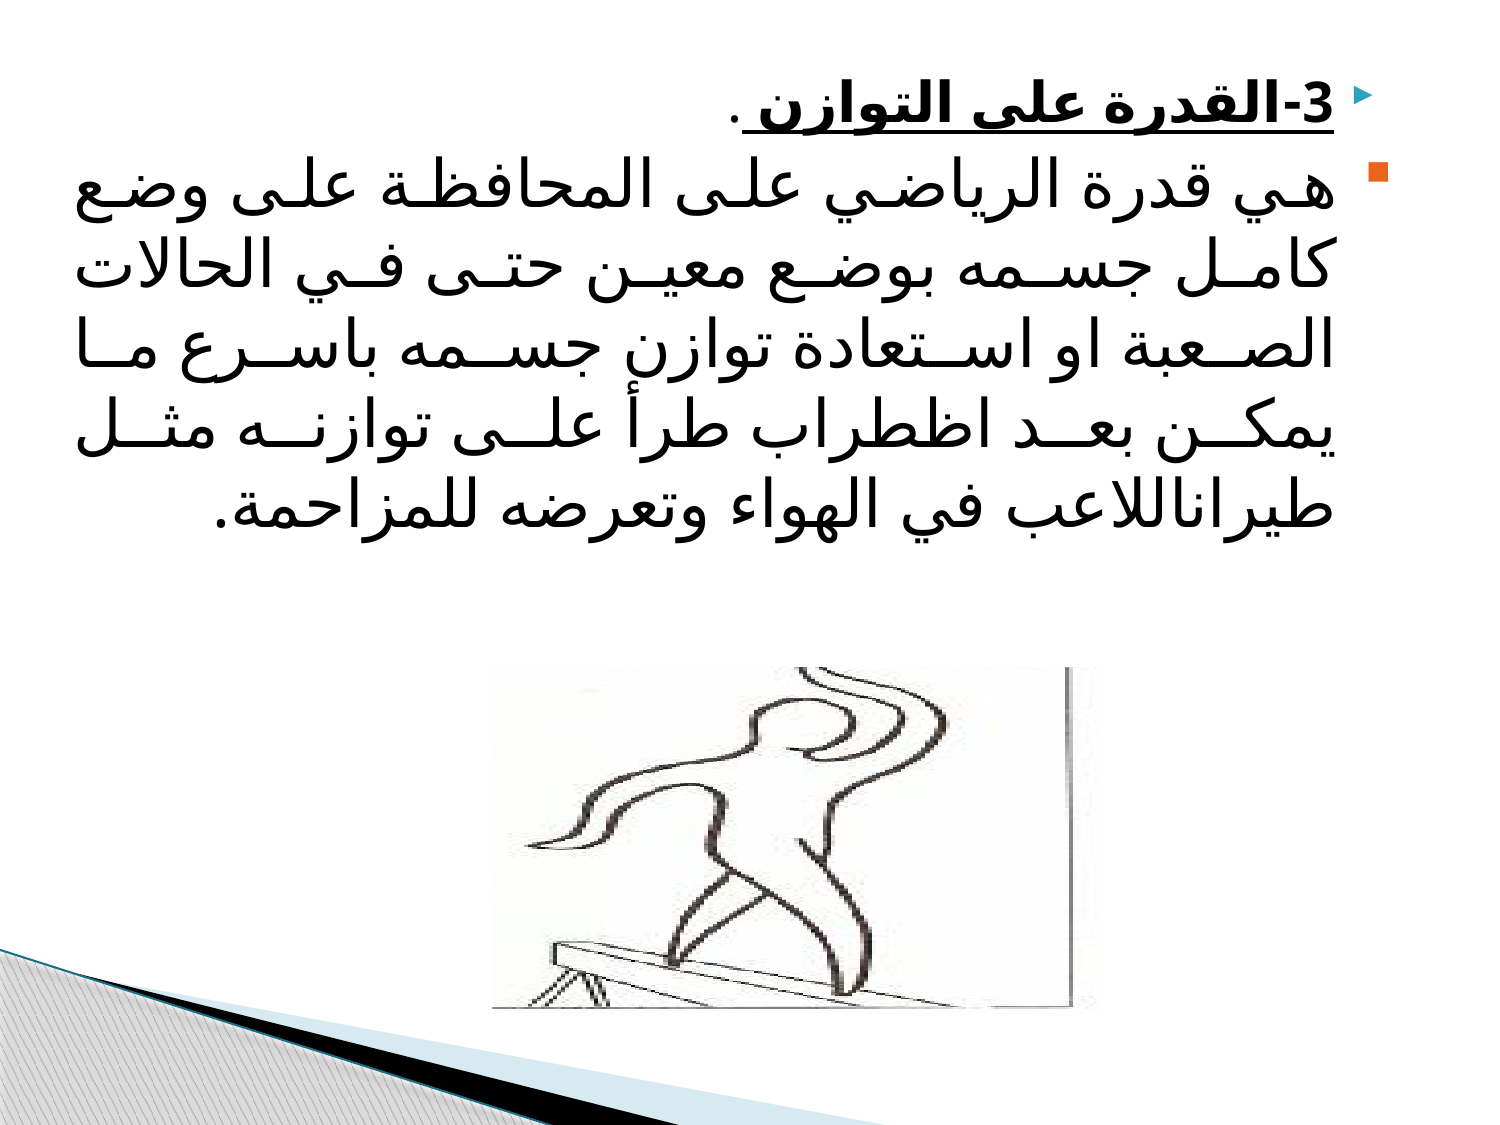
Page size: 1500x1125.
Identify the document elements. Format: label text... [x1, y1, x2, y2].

list 3-القدرة على التوازن . هي قدرة الرياضي على المحافظة على وضع كامل جسمه بوضع معين حتى في الحالات الصعبة او استعادة توازن جسمه باسرع ما يمكن بعد اظطراب طرأ على توازنه مثل طيراناللاعب في الهواء وتعرضه للمزاحمة. [58, 58, 1409, 586]
picture [491, 667, 1102, 1014]
